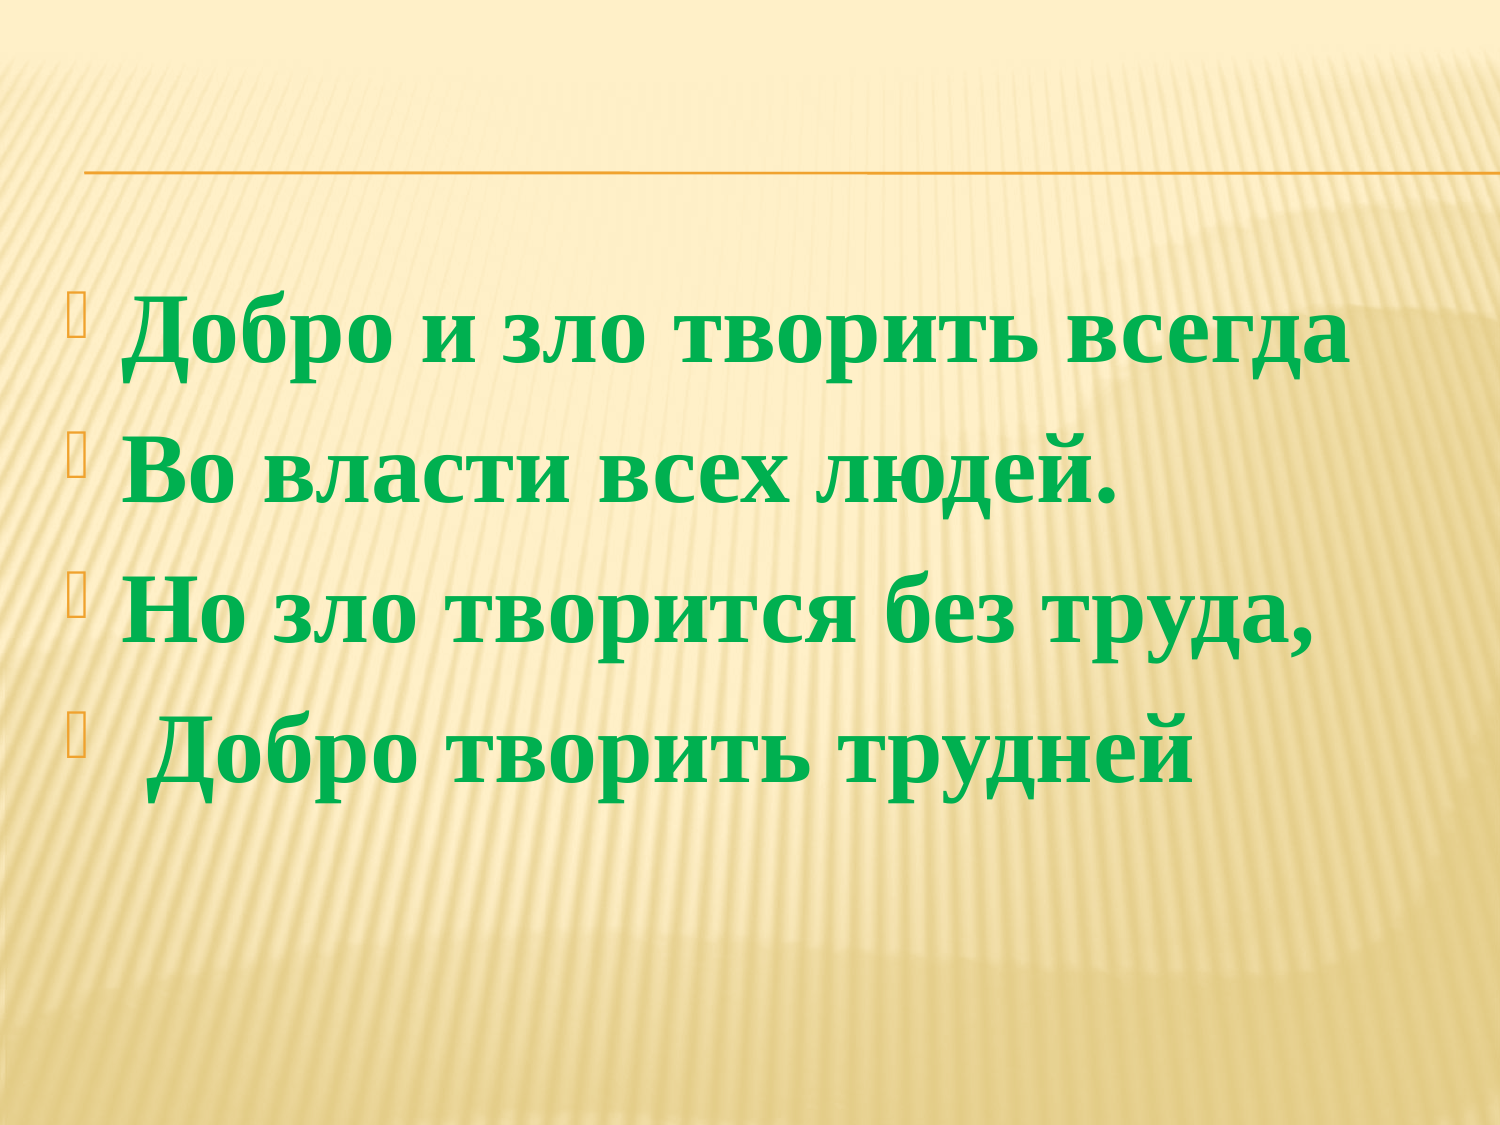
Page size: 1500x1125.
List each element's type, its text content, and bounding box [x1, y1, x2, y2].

list Добро и зло творить всегда Во власти всех людей. Но зло творится без труда, Добро творить трудней [50, 254, 1475, 998]
